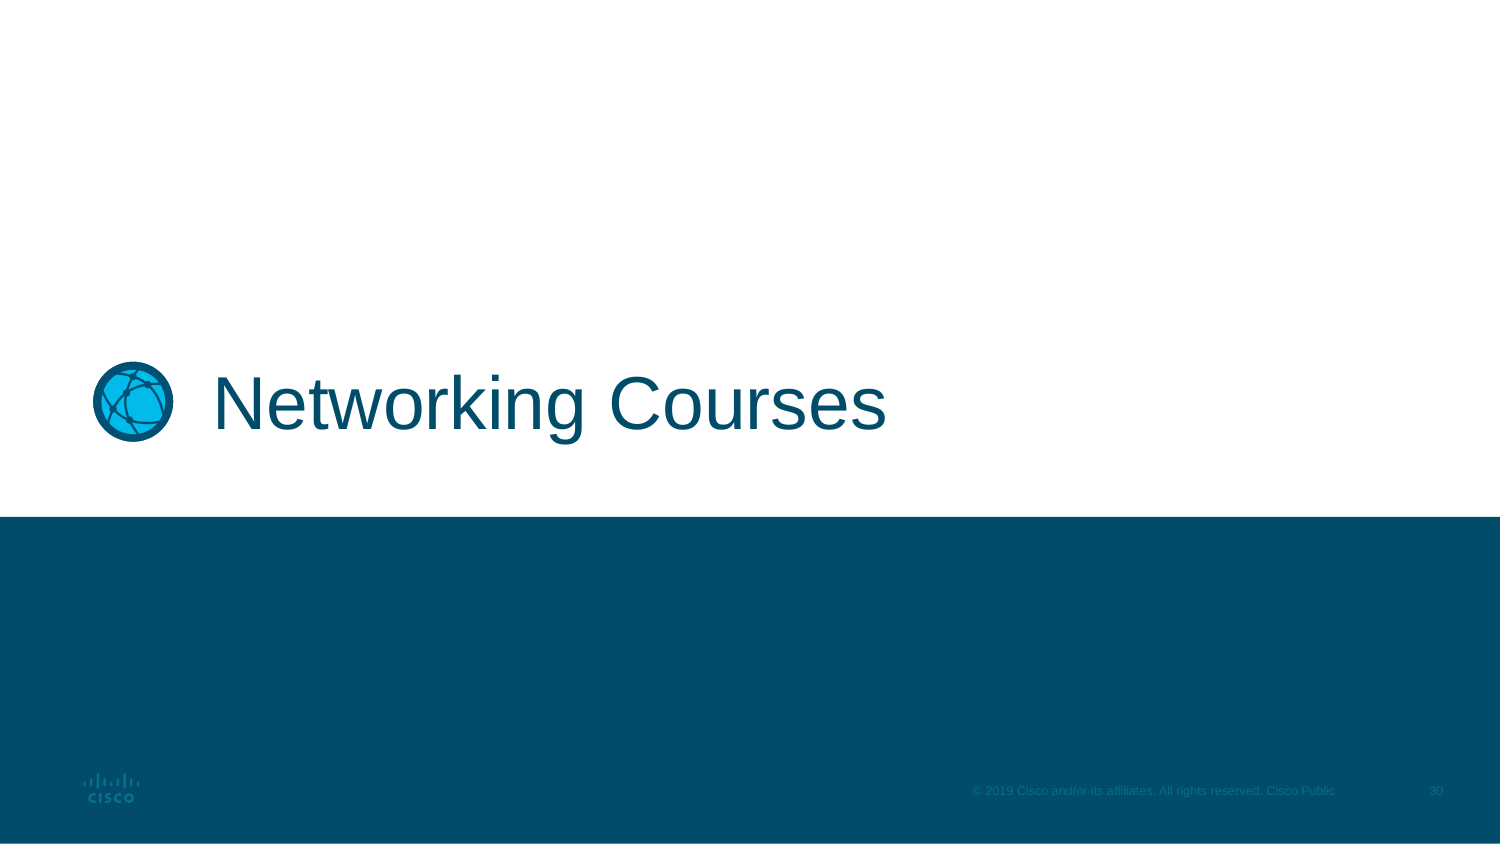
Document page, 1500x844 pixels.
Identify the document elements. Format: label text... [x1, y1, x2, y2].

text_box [91, 360, 175, 444]
title Networking Courses [197, 348, 1441, 469]
